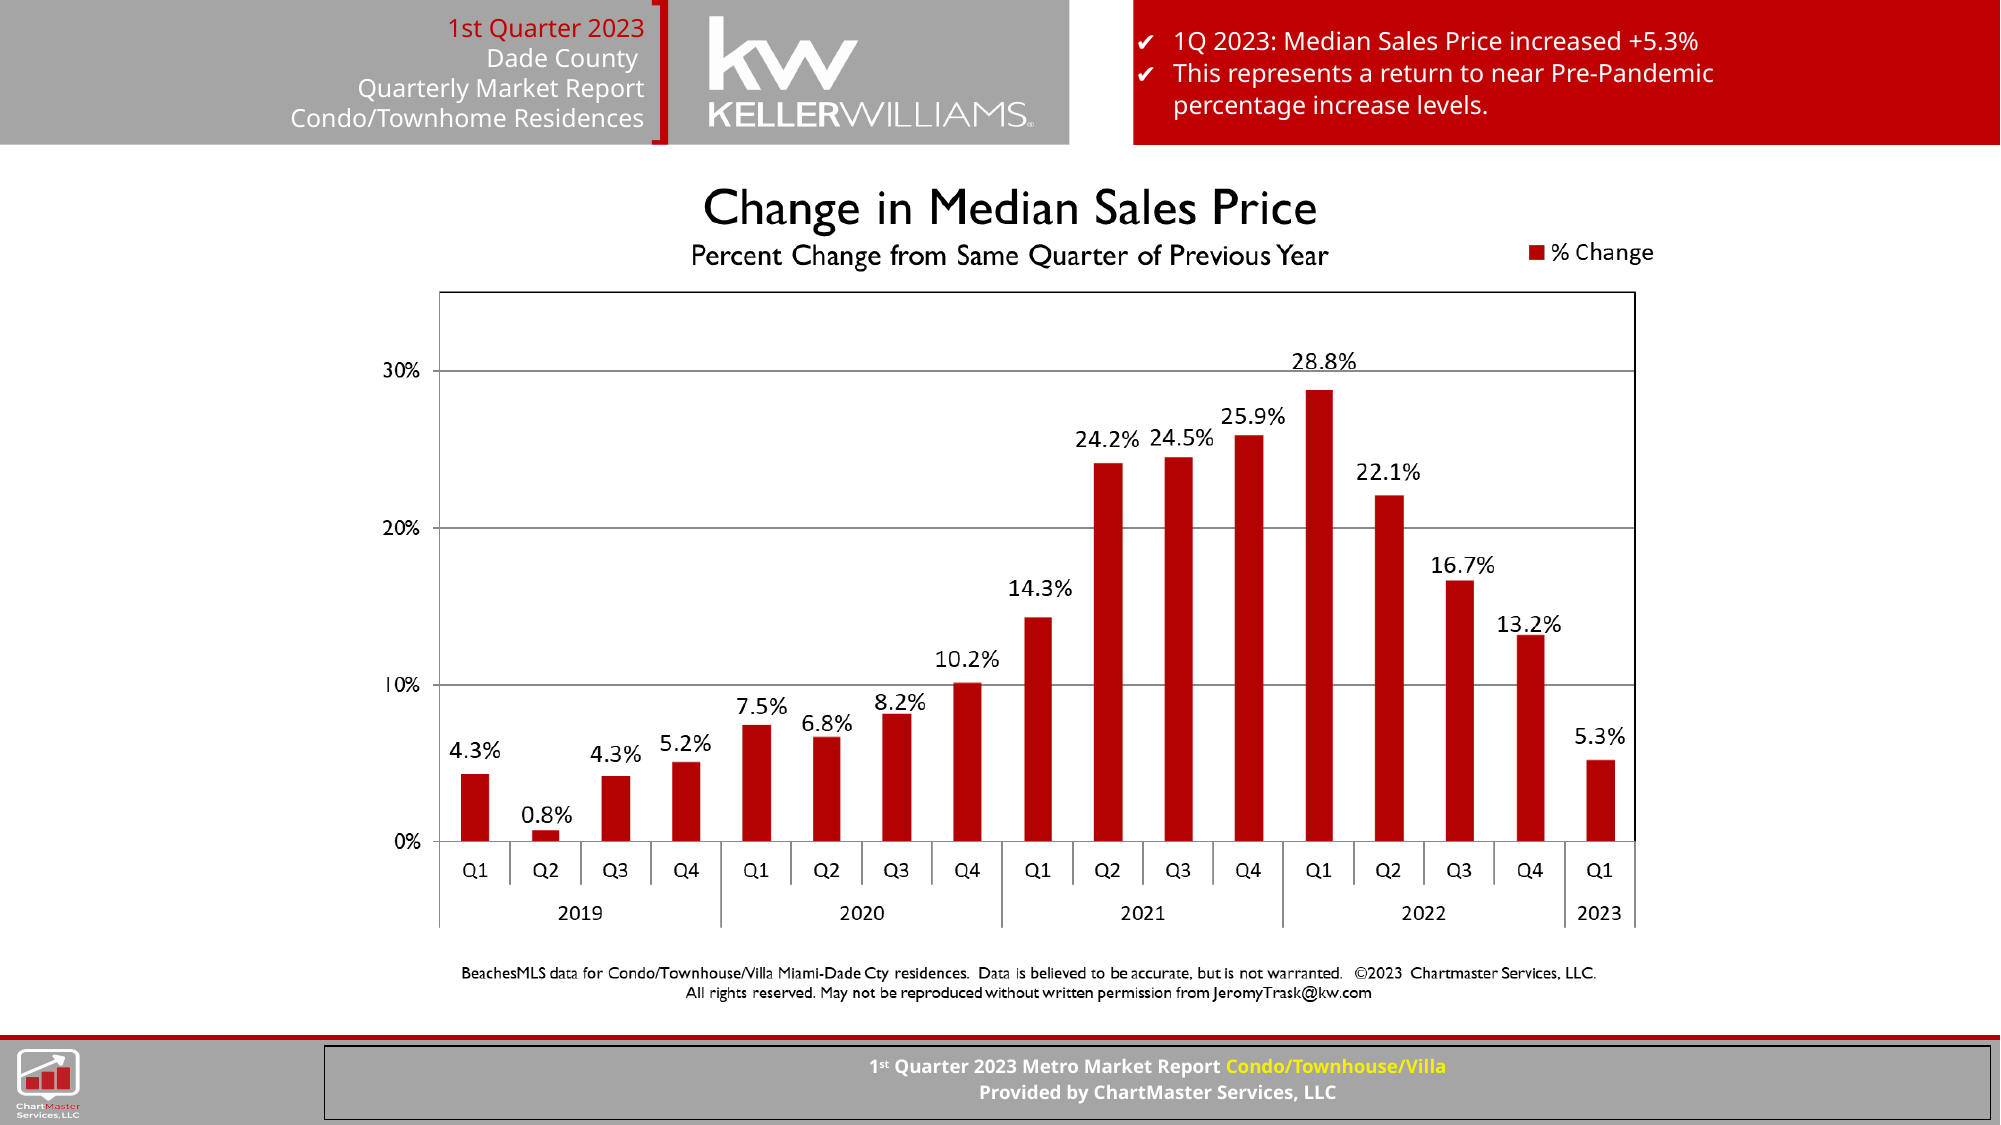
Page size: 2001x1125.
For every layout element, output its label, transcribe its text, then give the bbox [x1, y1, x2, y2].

picture [16, 1049, 80, 1121]
picture [709, 16, 1034, 127]
text_box 1Q 2023: Median Sales Price increased +5.3% This represents a return to near Pre-Pandemic percentage increase levels. [1098, 0, 1750, 145]
text_box 52 [1674, 1120, 1750, 1125]
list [355, 171, 1664, 1013]
text_box 1st Quarter 2023 Dade County Quarterly Market Report Condo/Townhome Residences [8, 5, 660, 141]
table_header 1st Quarter 2023 Metro Market Report Condo/Townhouse/Villa Provided by ChartMaster Services, LLC [325, 1047, 1990, 1119]
